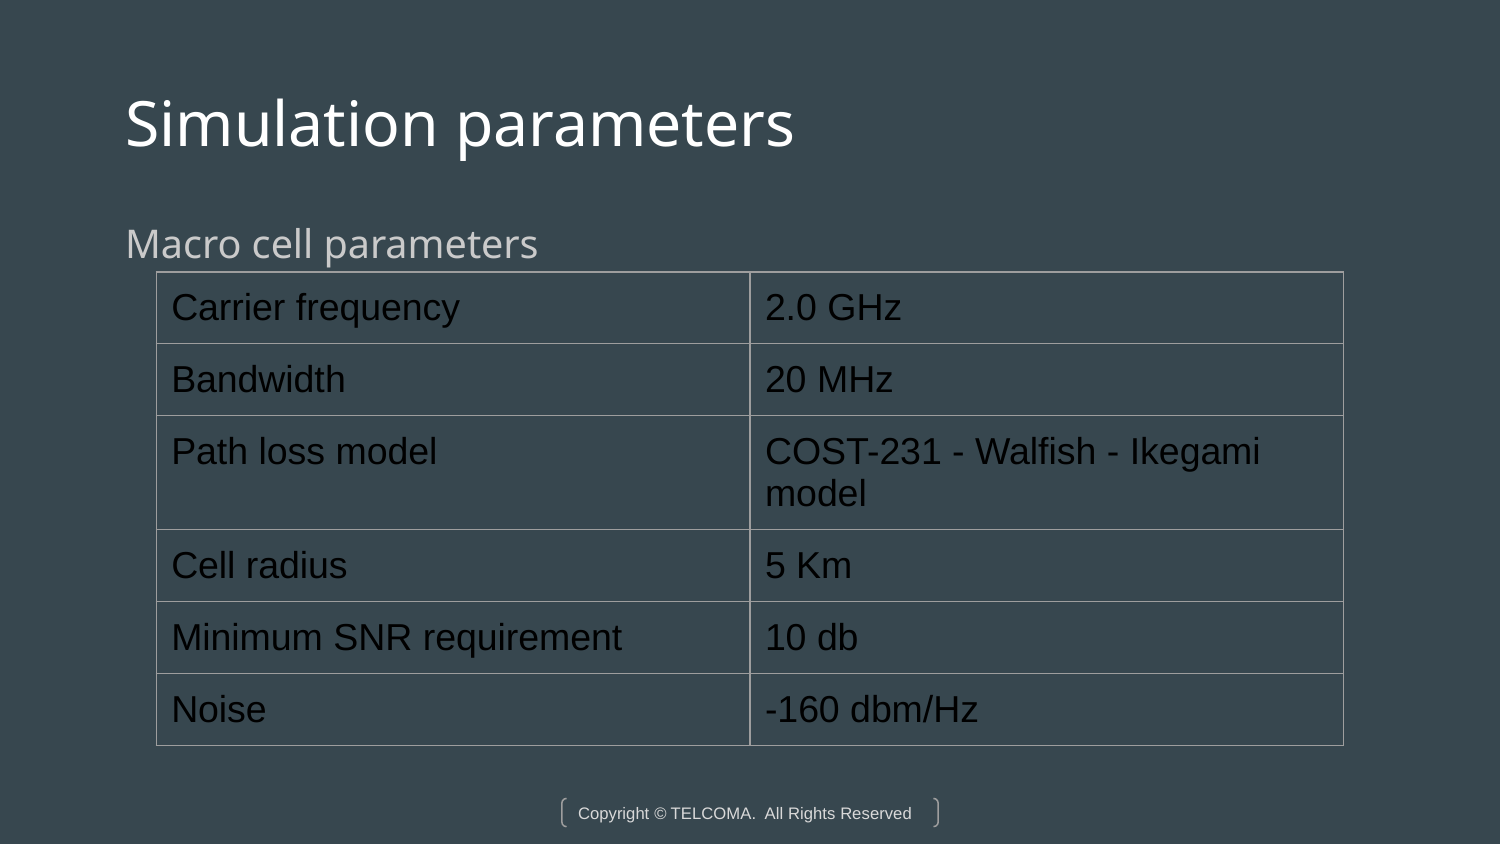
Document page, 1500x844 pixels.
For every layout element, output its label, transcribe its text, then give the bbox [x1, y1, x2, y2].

title Simulation parameters [110, 65, 1466, 175]
table_cell 5 Km [751, 530, 1343, 601]
table_header Carrier frequency [157, 273, 749, 343]
table_cell Path loss model [157, 416, 749, 529]
table_cell 20 MHz [751, 344, 1343, 415]
table_cell -160 dbm/Hz [751, 674, 1343, 745]
table_header 2.0 GHz [751, 273, 1343, 343]
table_cell 10 db [751, 602, 1343, 673]
table_cell Cell radius [157, 530, 749, 601]
table_cell Bandwidth [157, 344, 749, 415]
table_cell Minimum SNR requirement [157, 602, 749, 673]
table_cell COST-231 - Walfish - Ikegami model [751, 416, 1343, 529]
table_cell Noise [157, 674, 749, 745]
subtitle Macro cell parameters [110, 203, 1390, 790]
